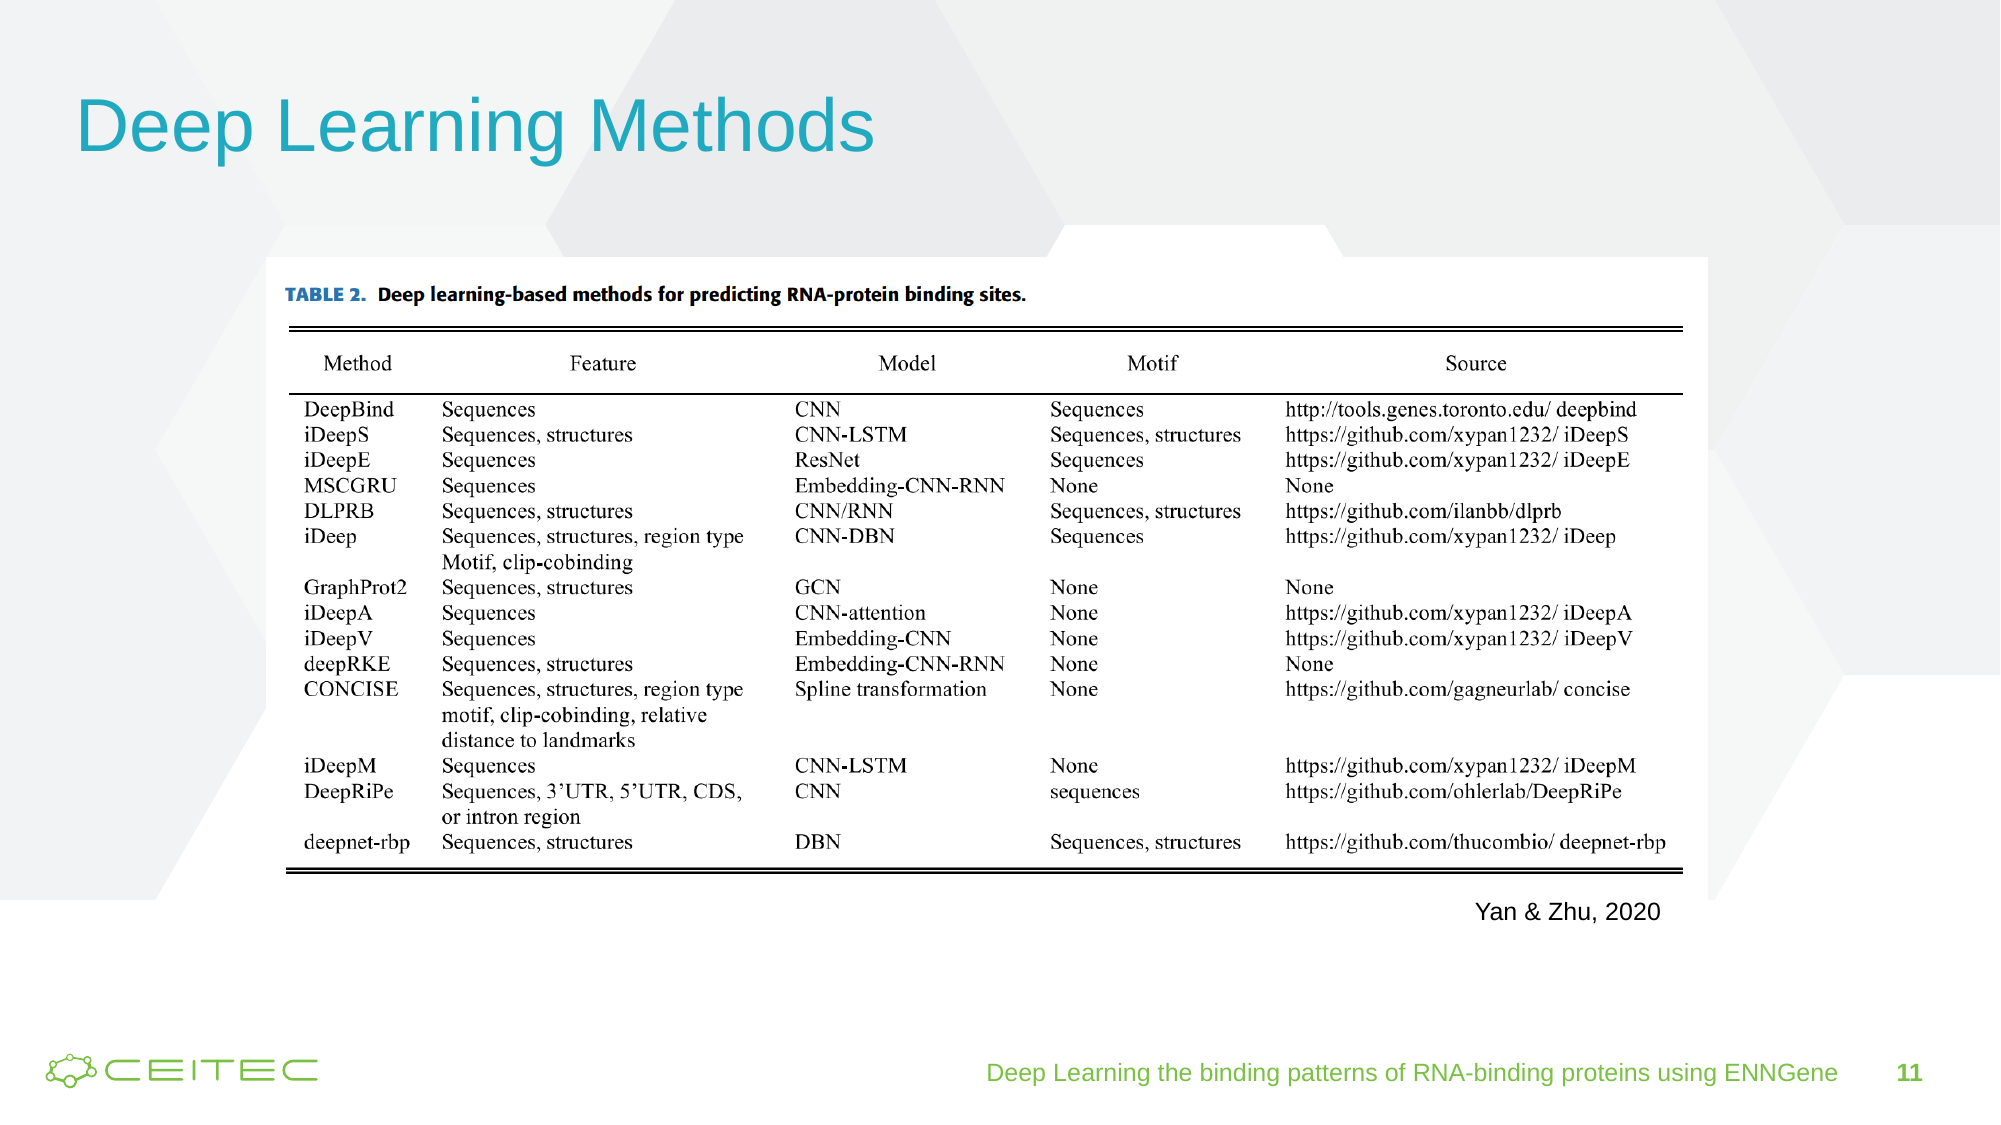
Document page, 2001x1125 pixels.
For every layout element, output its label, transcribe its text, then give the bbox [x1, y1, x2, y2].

text_box [184, 760, 762, 1027]
text_box Deep Learning the binding patterns of RNA-binding proteins using ENNGene [546, 1051, 1841, 1087]
text_box Deep Learning Methods [75, 59, 1140, 196]
picture [266, 257, 1709, 903]
text_box Yan & Zhu, 2020 [1226, 911, 1677, 931]
text_box 11 [1841, 1051, 1924, 1087]
